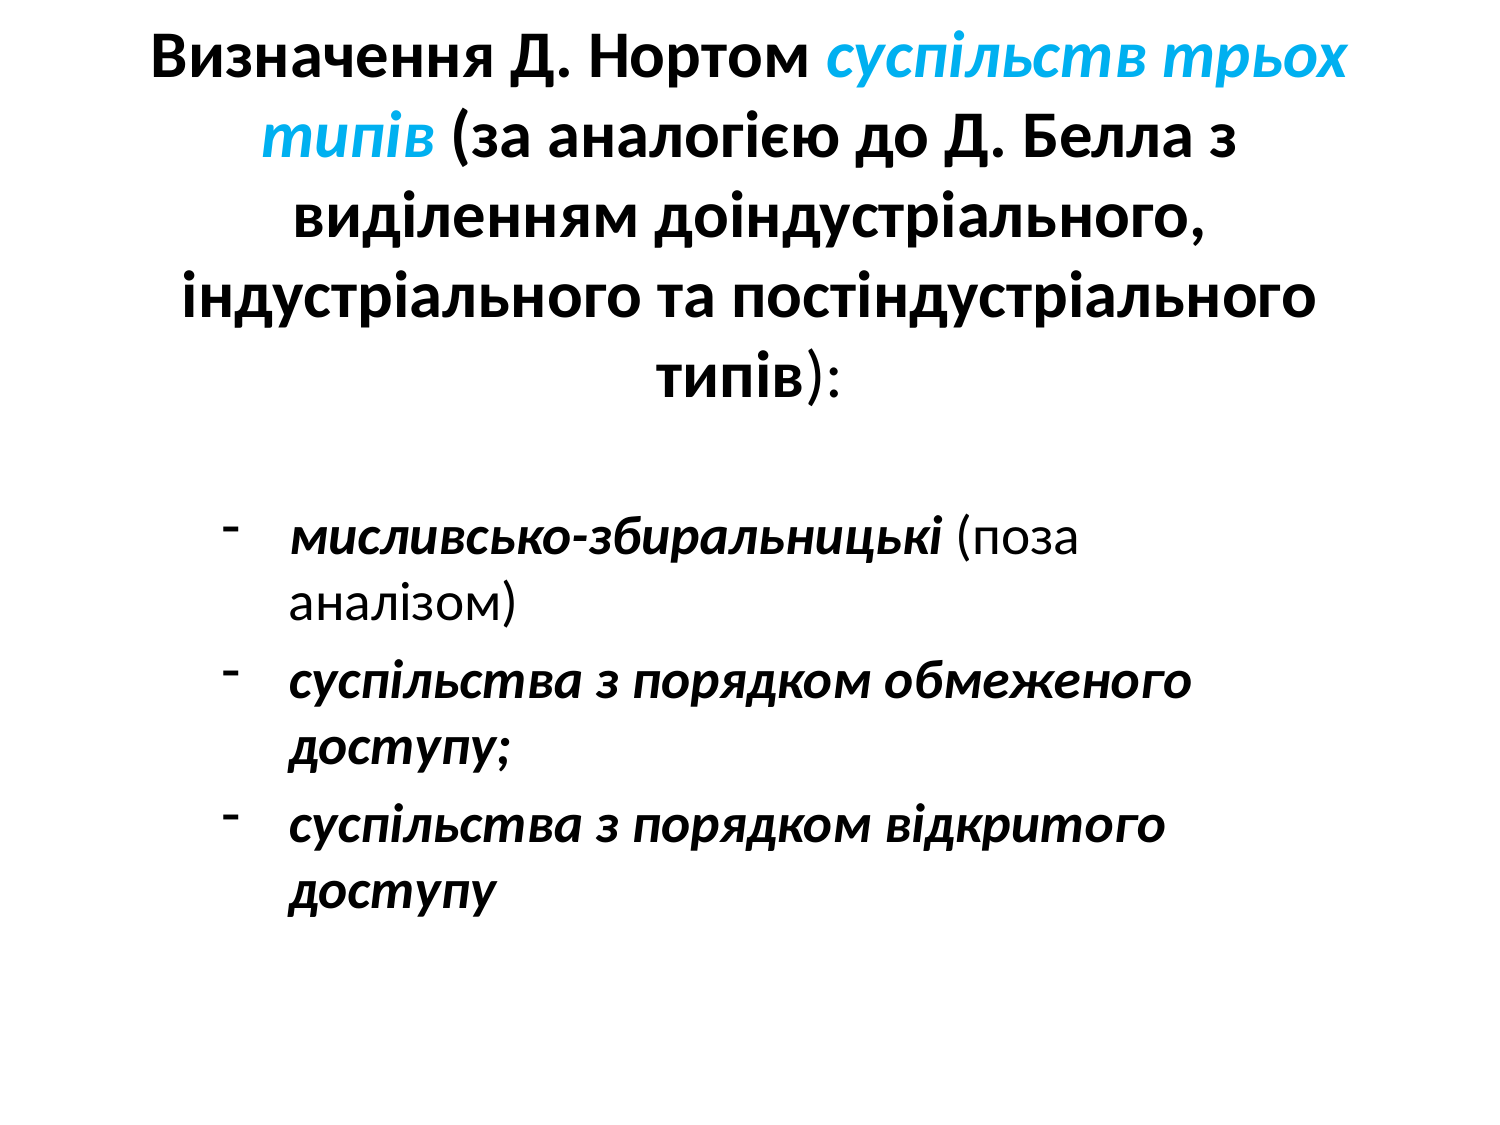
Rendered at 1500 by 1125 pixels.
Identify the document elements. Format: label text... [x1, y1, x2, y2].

subtitle мисливсько-збиральницькі (поза аналізом) суспільства з порядком обмеженого доступу; суспільства з порядком відкритого доступу [206, 491, 1257, 929]
title Визначення Д. Нортом суспільств трьох типів (за аналогією до Д. Белла з виділенням доіндустріального, індустріального та постіндустріального типів): [112, 90, 1388, 332]
